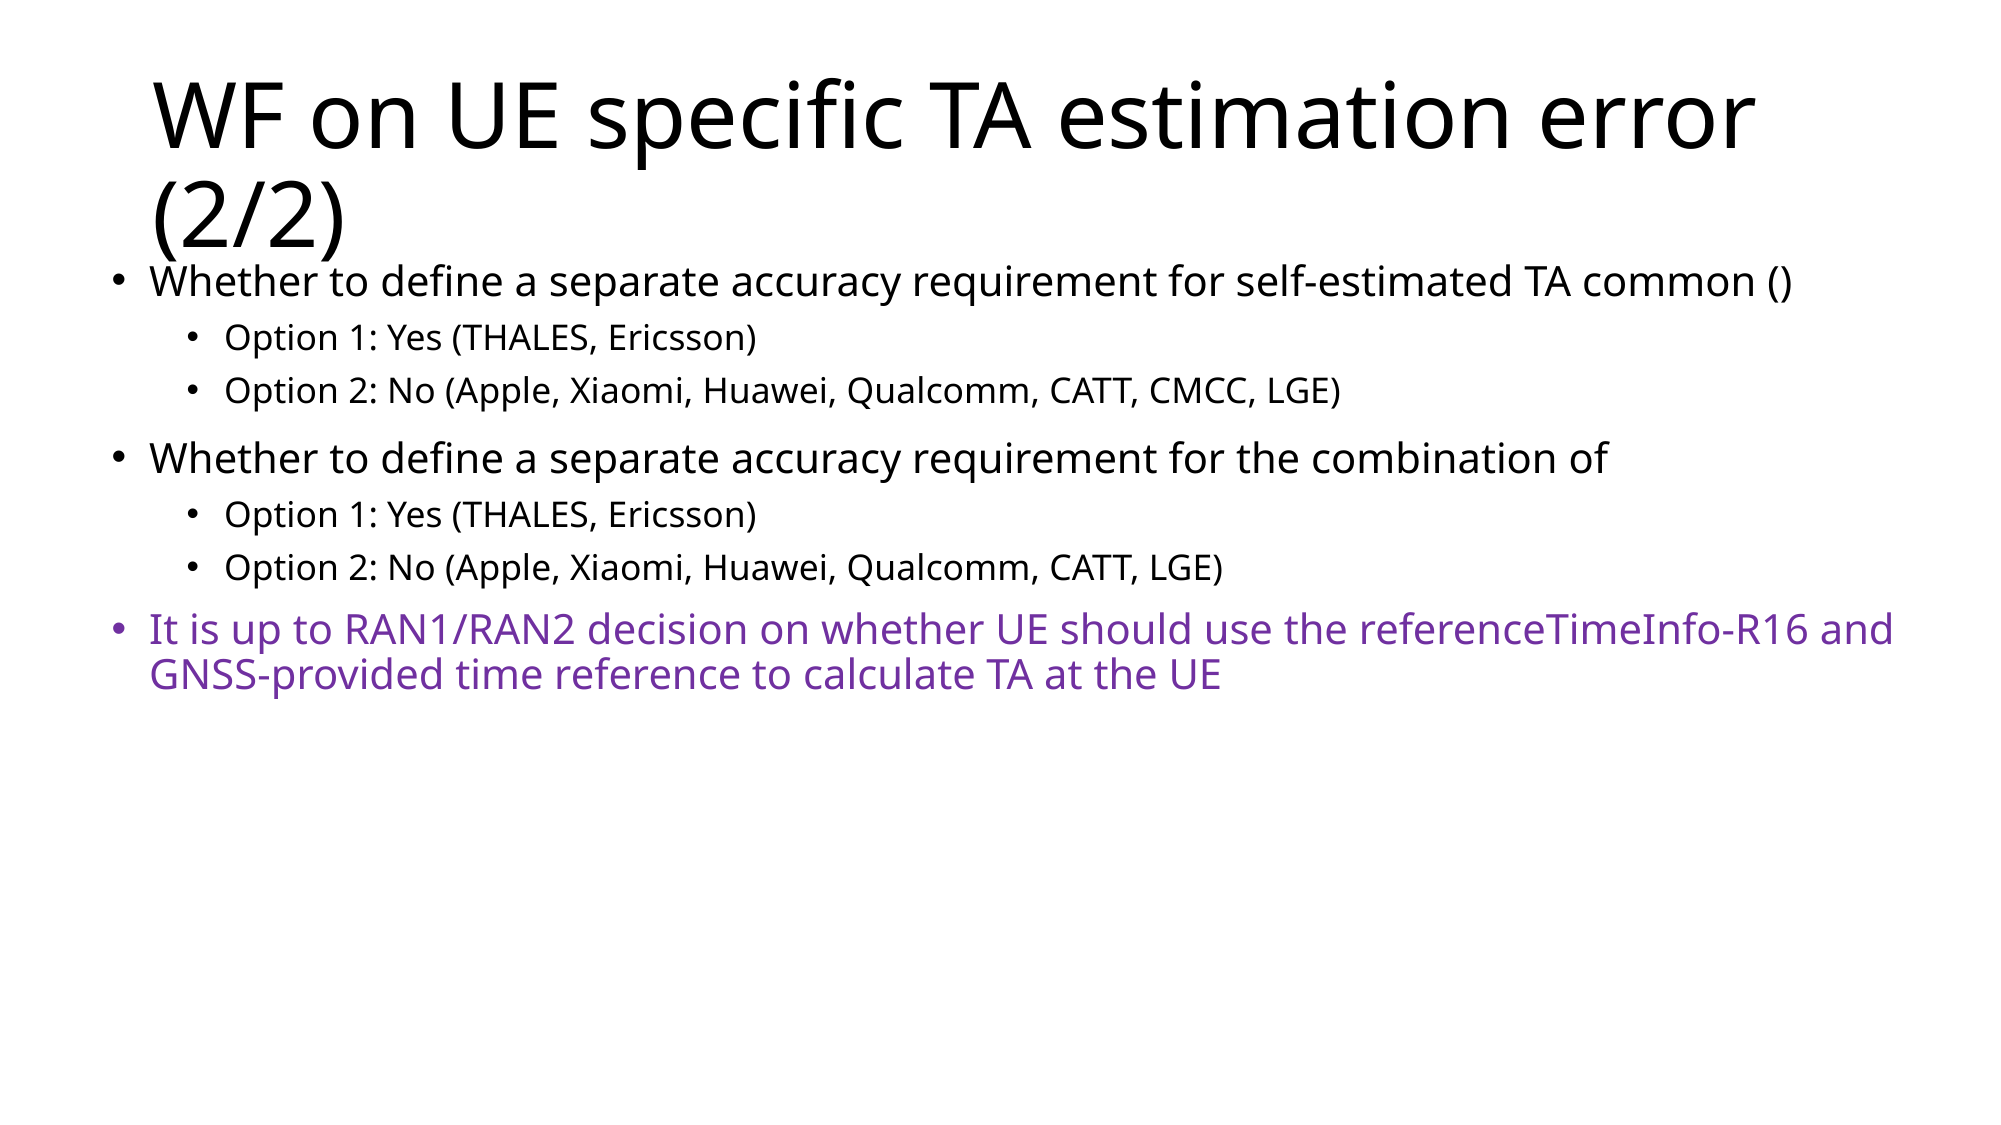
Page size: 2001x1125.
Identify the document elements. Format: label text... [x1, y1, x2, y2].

title WF on UE specific TA estimation error (2/2) [137, 59, 1863, 278]
